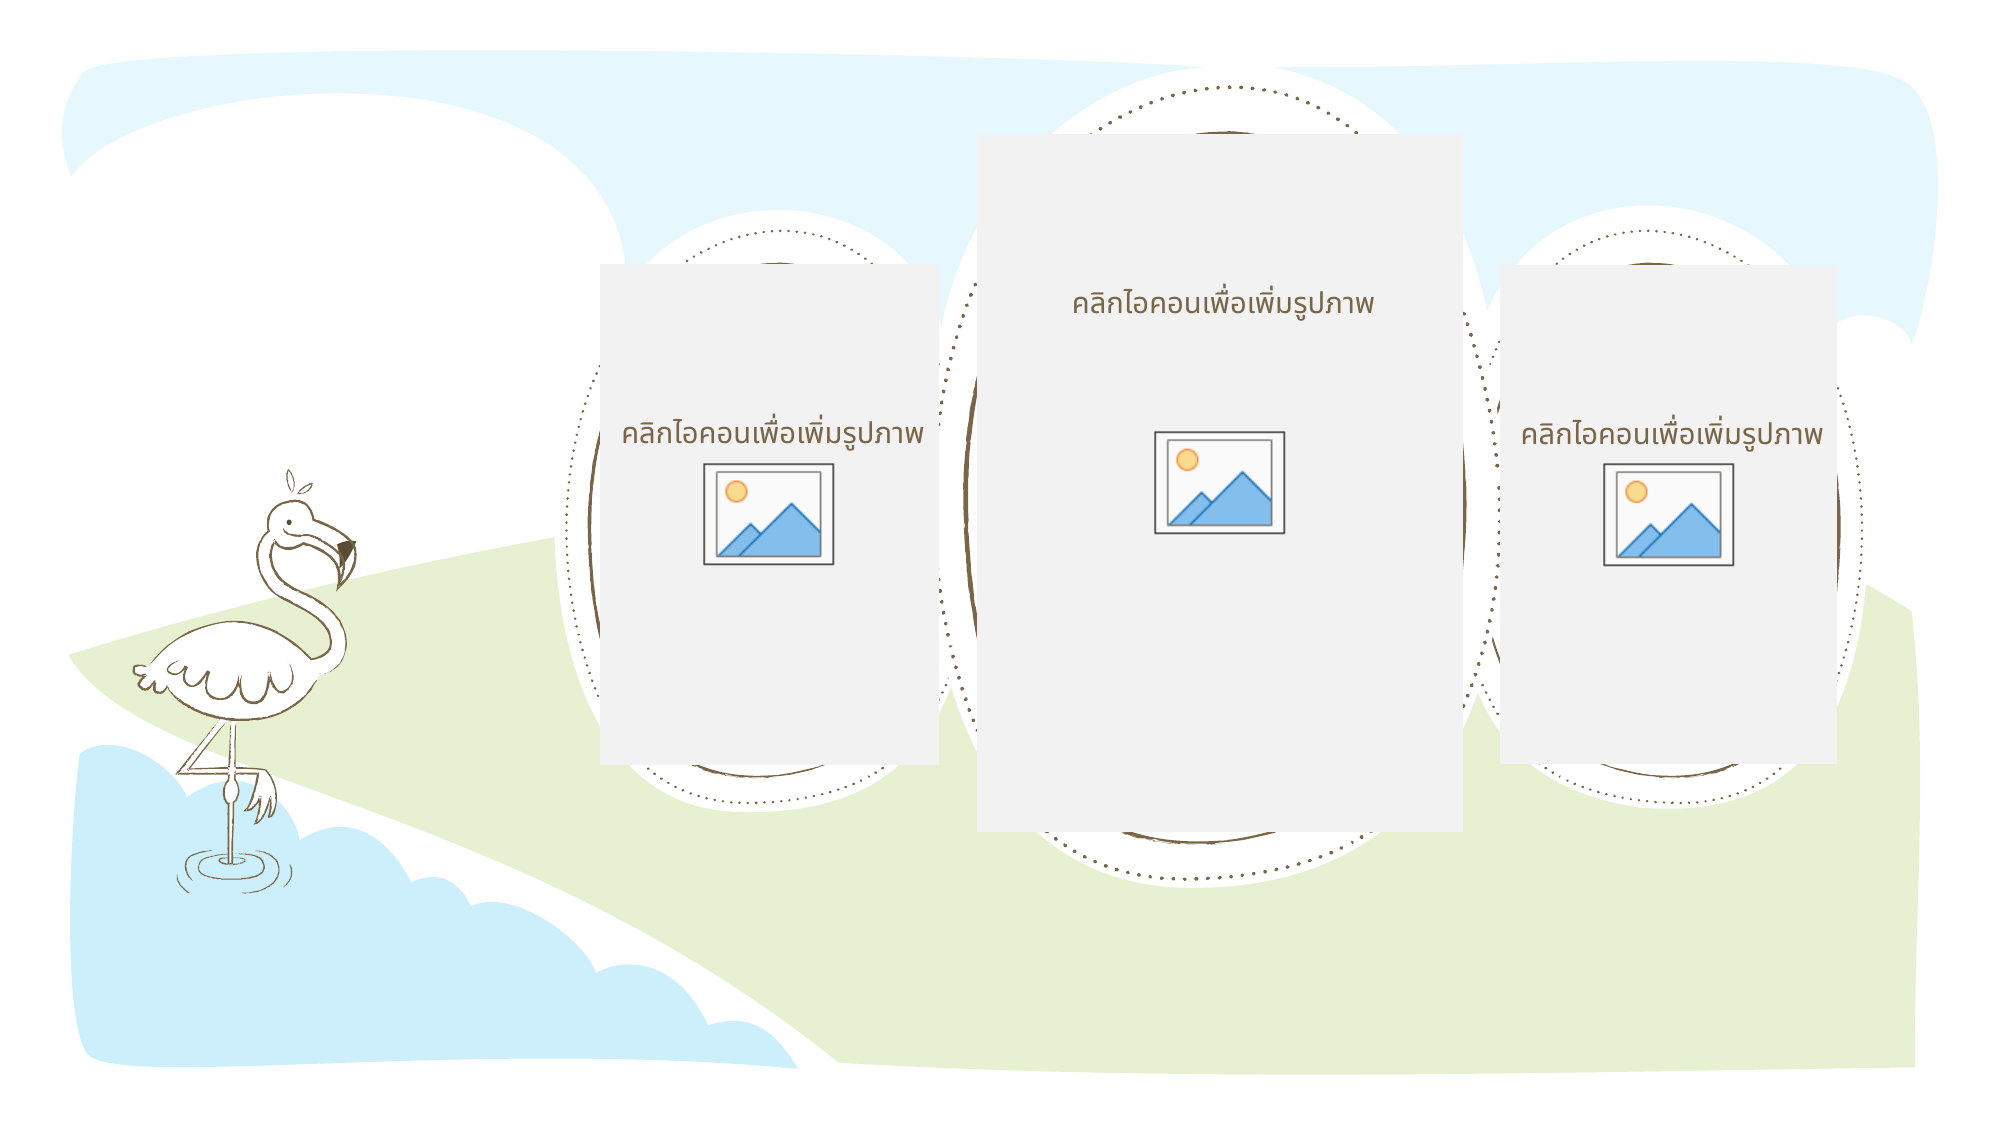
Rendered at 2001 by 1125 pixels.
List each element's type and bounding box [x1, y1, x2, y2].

picture [1499, 264, 1838, 765]
picture [976, 134, 1463, 833]
picture [599, 263, 940, 766]
